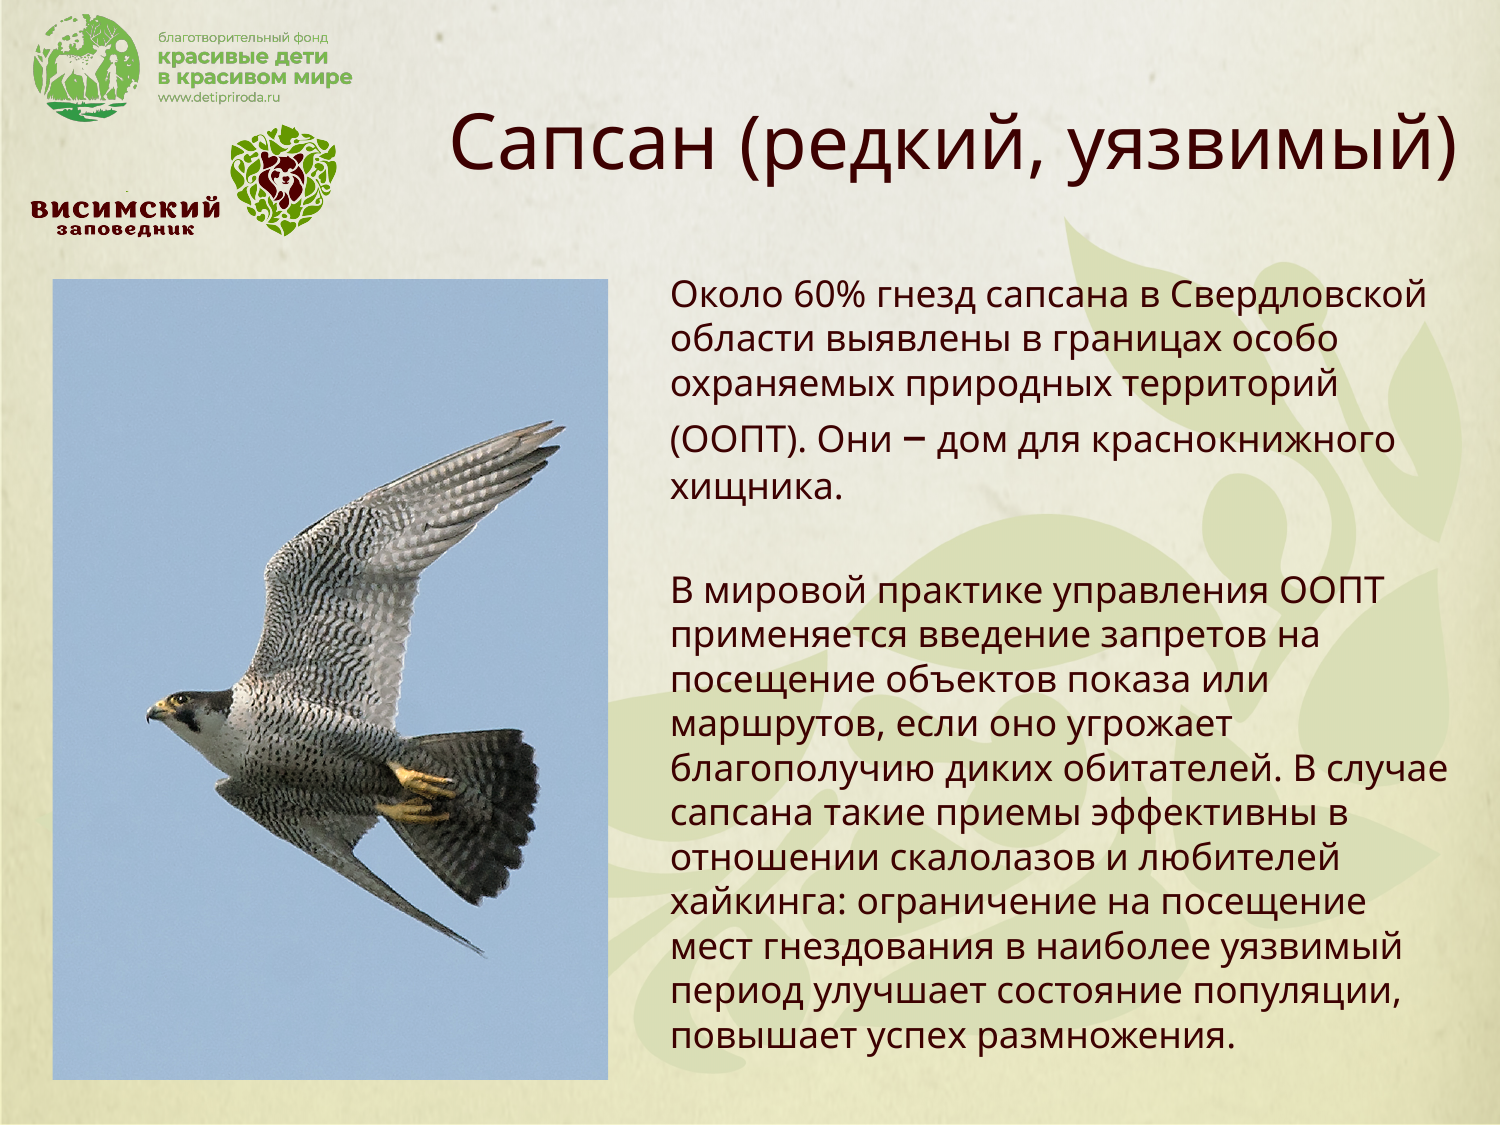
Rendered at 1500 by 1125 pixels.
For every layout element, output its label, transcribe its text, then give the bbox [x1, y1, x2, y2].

picture [52, 279, 609, 1081]
picture [0, 0, 386, 238]
list Около 60% гнезд сапсана в Свердловской области выявлены в границах особо охраняемых природных территорий (ООПТ). Они – дом для краснокнижного хищника. В мировой практике управления ООПТ применяется введение запретов на посещение объектов показа или маршрутов, если оно угрожает благополучию диких обитателей. В случае сапсана такие приемы эффективны в отношении скалолазов и любителей хайкинга: ограничение на посещение мест гнездования в наиболее уязвимый период улучшает состояние популяции, повышает успех размножения. [654, 262, 1474, 1080]
title Сапсан (редкий, уязвимый) [423, 45, 1474, 233]
